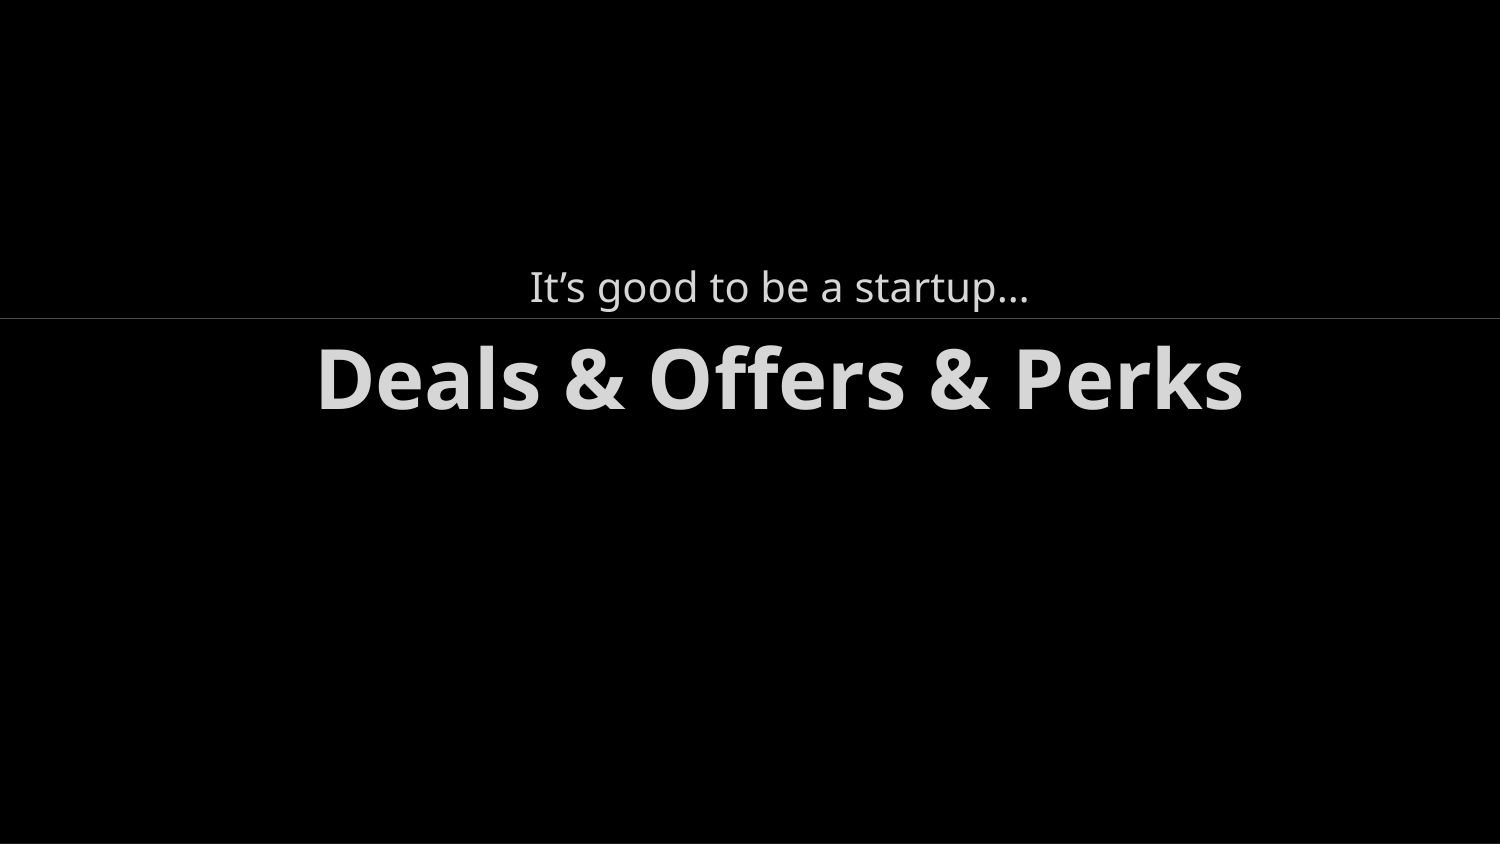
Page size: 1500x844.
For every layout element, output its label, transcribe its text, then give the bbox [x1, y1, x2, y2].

title Deals & Offers & Perks [0, 319, 1500, 844]
list It’s good to be a startup… [0, 168, 1500, 319]
